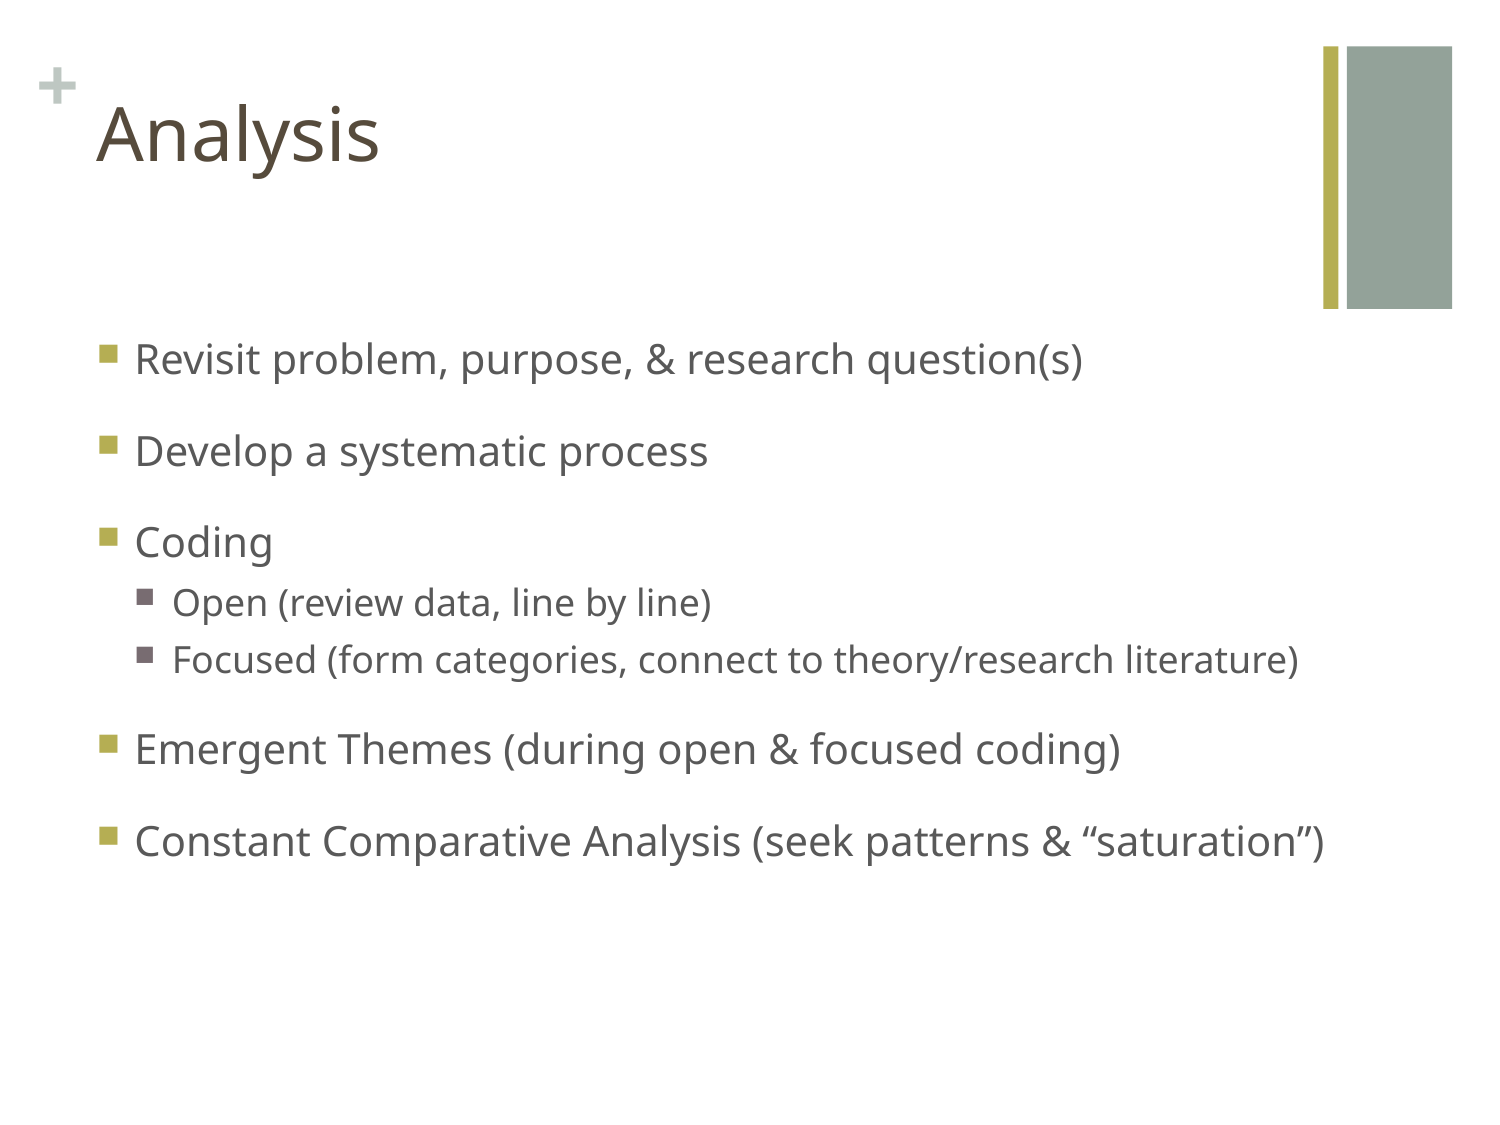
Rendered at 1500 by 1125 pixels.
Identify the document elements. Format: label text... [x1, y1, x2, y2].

title Analysis [81, 79, 1322, 263]
list Revisit problem, purpose, & research question(s) Develop a systematic process Coding Open (review data, line by line) Focused (form categories, connect to theory/research literature) Emergent Themes (during open & focused coding) Constant Comparative Analysis (seek patterns & “saturation”) [81, 324, 1369, 1005]
